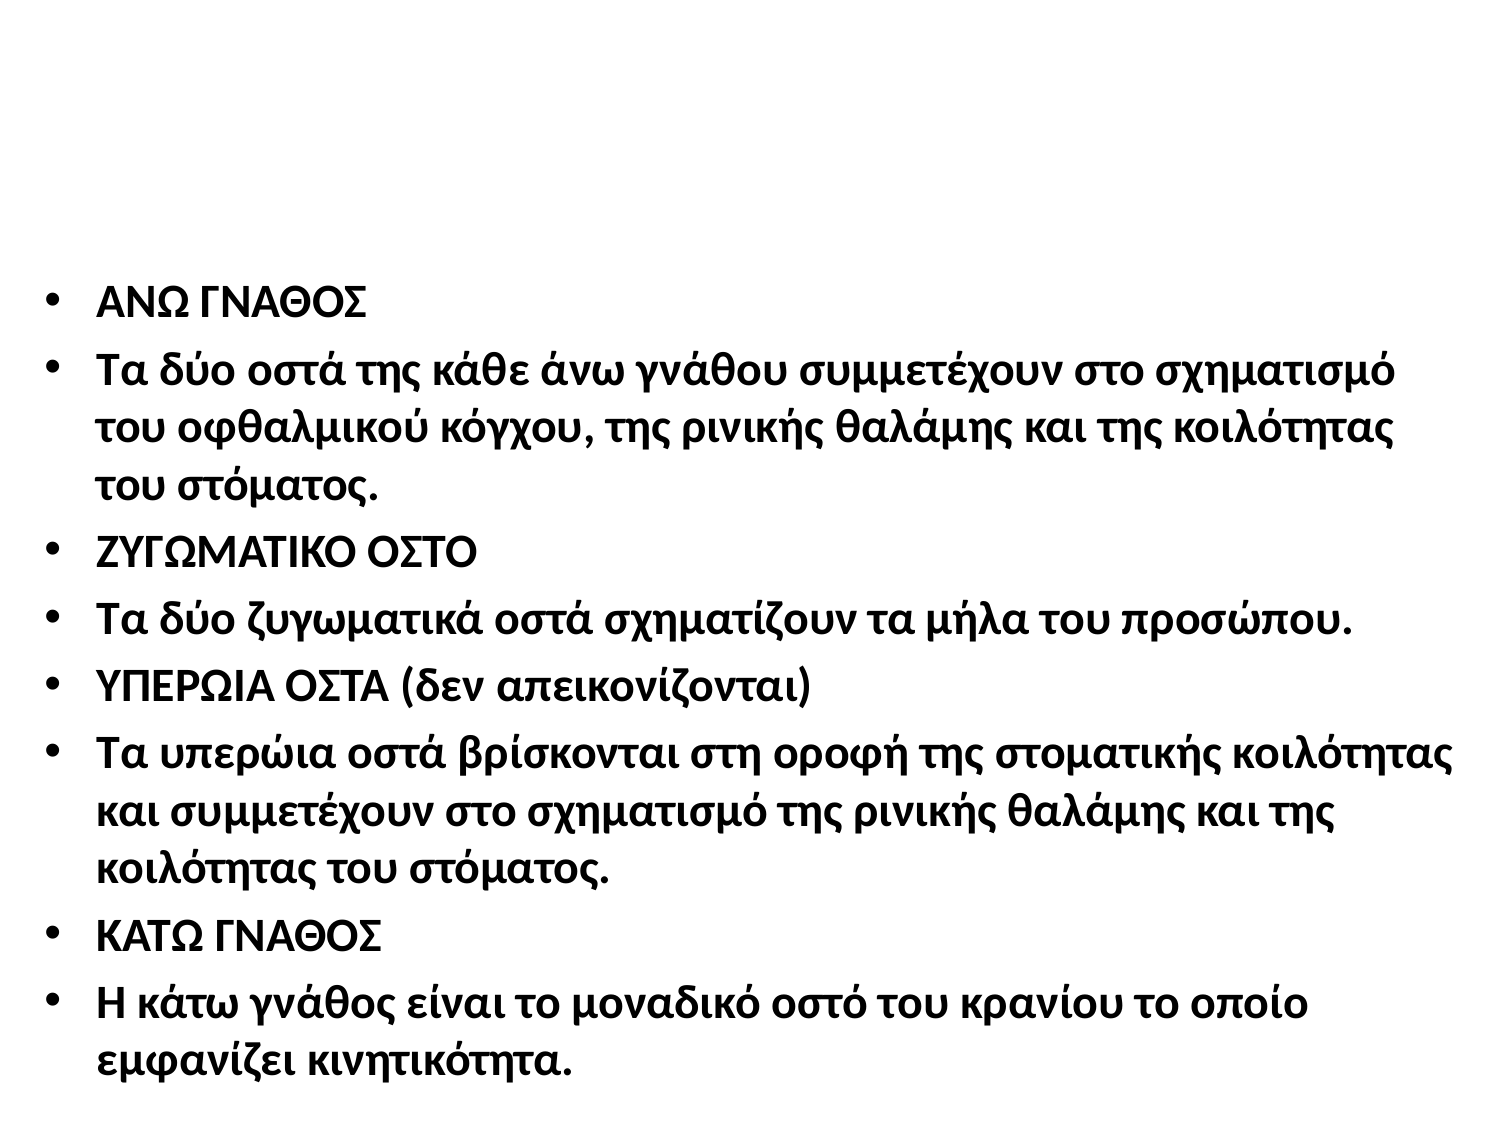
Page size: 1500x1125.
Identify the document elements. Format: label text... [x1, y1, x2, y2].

list ΑΝΩ ΓΝΑΘΟΣ Τα δύο οστά της κάθε άνω γνάθου συμμετέχουν στο σχηματισμό του οφθαλμικού κόγχου, της ρινικής θαλάμης και της κοιλότητας του στόματος. ΖΥΓΩΜΑΤΙΚΟ ΟΣΤΟ Τα δύο ζυγωματικά οστά σχηματίζουν τα μήλα του προσώπου. ΥΠΕΡΩΙΑ ΟΣΤΑ (δεν απεικονίζονται) Τα υπερώια οστά βρίσκονται στη οροφή της στοματικής κοιλότητας και συμμετέχουν στο σχηματισμό της ρινικής θαλάμης και της κοιλότητας του στόματος. ΚΑΤΩ ΓΝΑΘΟΣ Η κάτω γνάθος είναι το μοναδικό οστό του κρανίου το οποίο εμφανίζει κινητικότητα. [29, 262, 1471, 1106]
